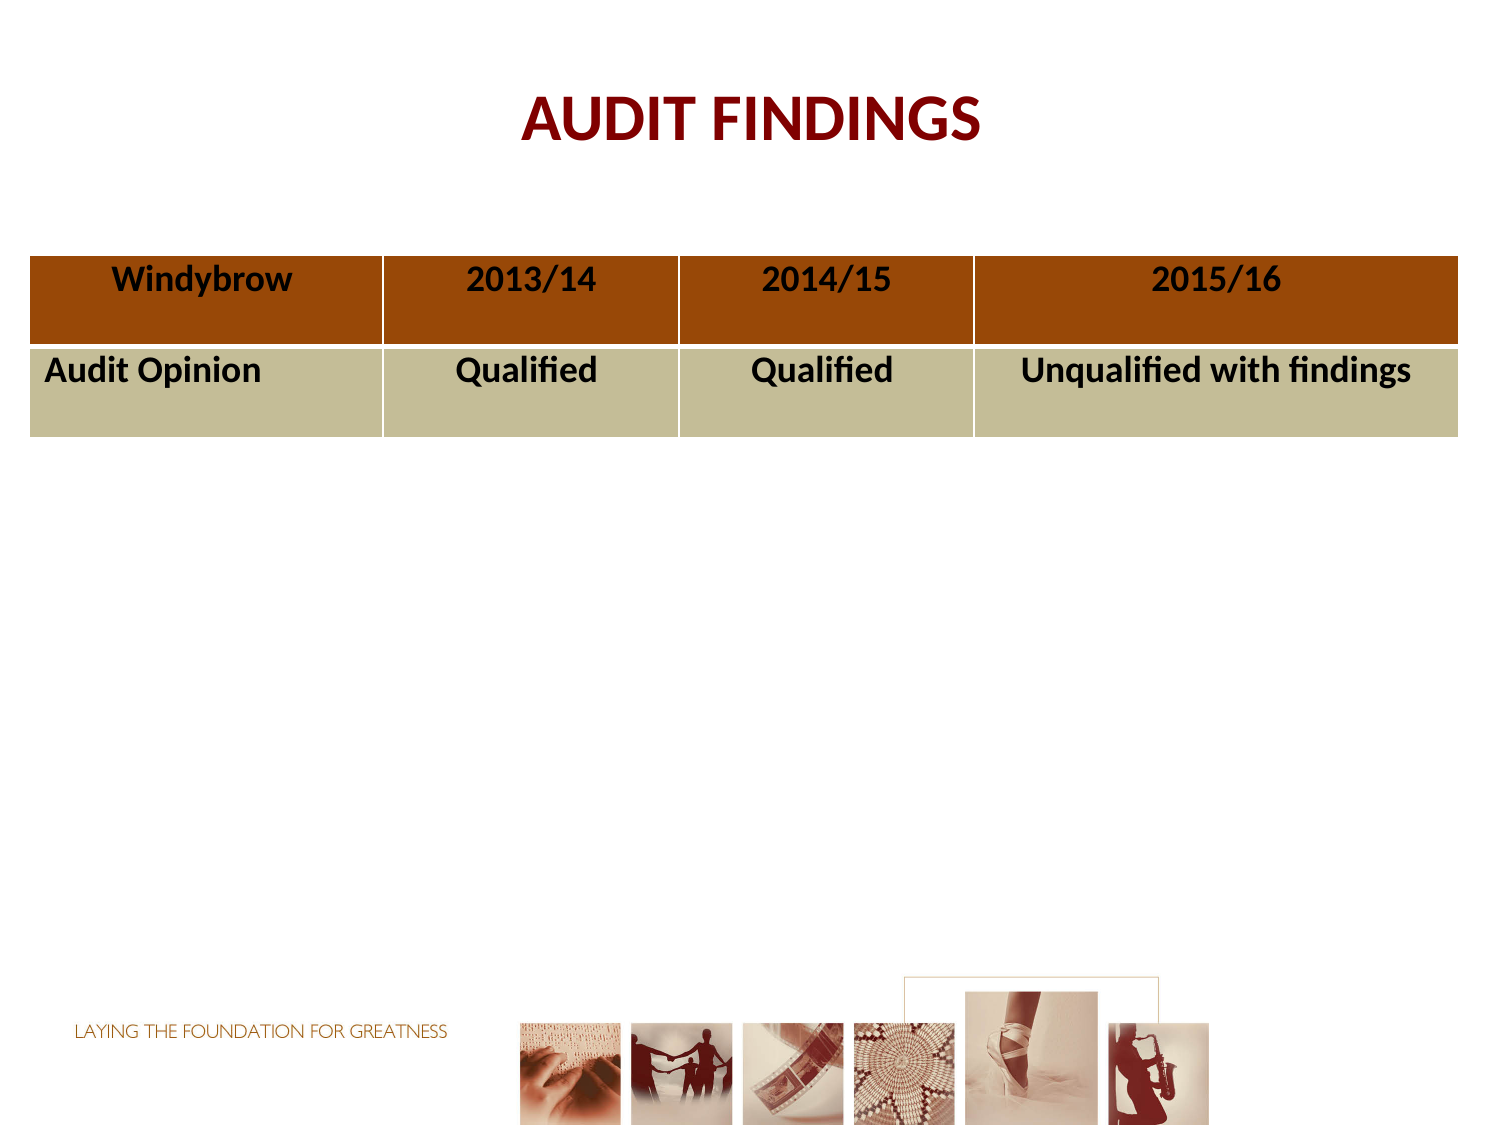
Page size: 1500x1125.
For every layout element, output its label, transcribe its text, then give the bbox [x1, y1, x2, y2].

table_header Windybrow [30, 256, 382, 344]
table_cell Qualified [384, 349, 678, 437]
table_header 2015/16 [975, 256, 1458, 344]
title AUDIT FINDINGS [76, 66, 1427, 183]
table_cell Qualified [680, 349, 973, 437]
table_header 2014/15 [680, 256, 973, 344]
table_cell Unqualified with findings [975, 349, 1458, 437]
table_header 2013/14 [384, 256, 678, 344]
table_cell Audit Opinion [30, 349, 382, 437]
picture [12, 941, 1253, 1125]
